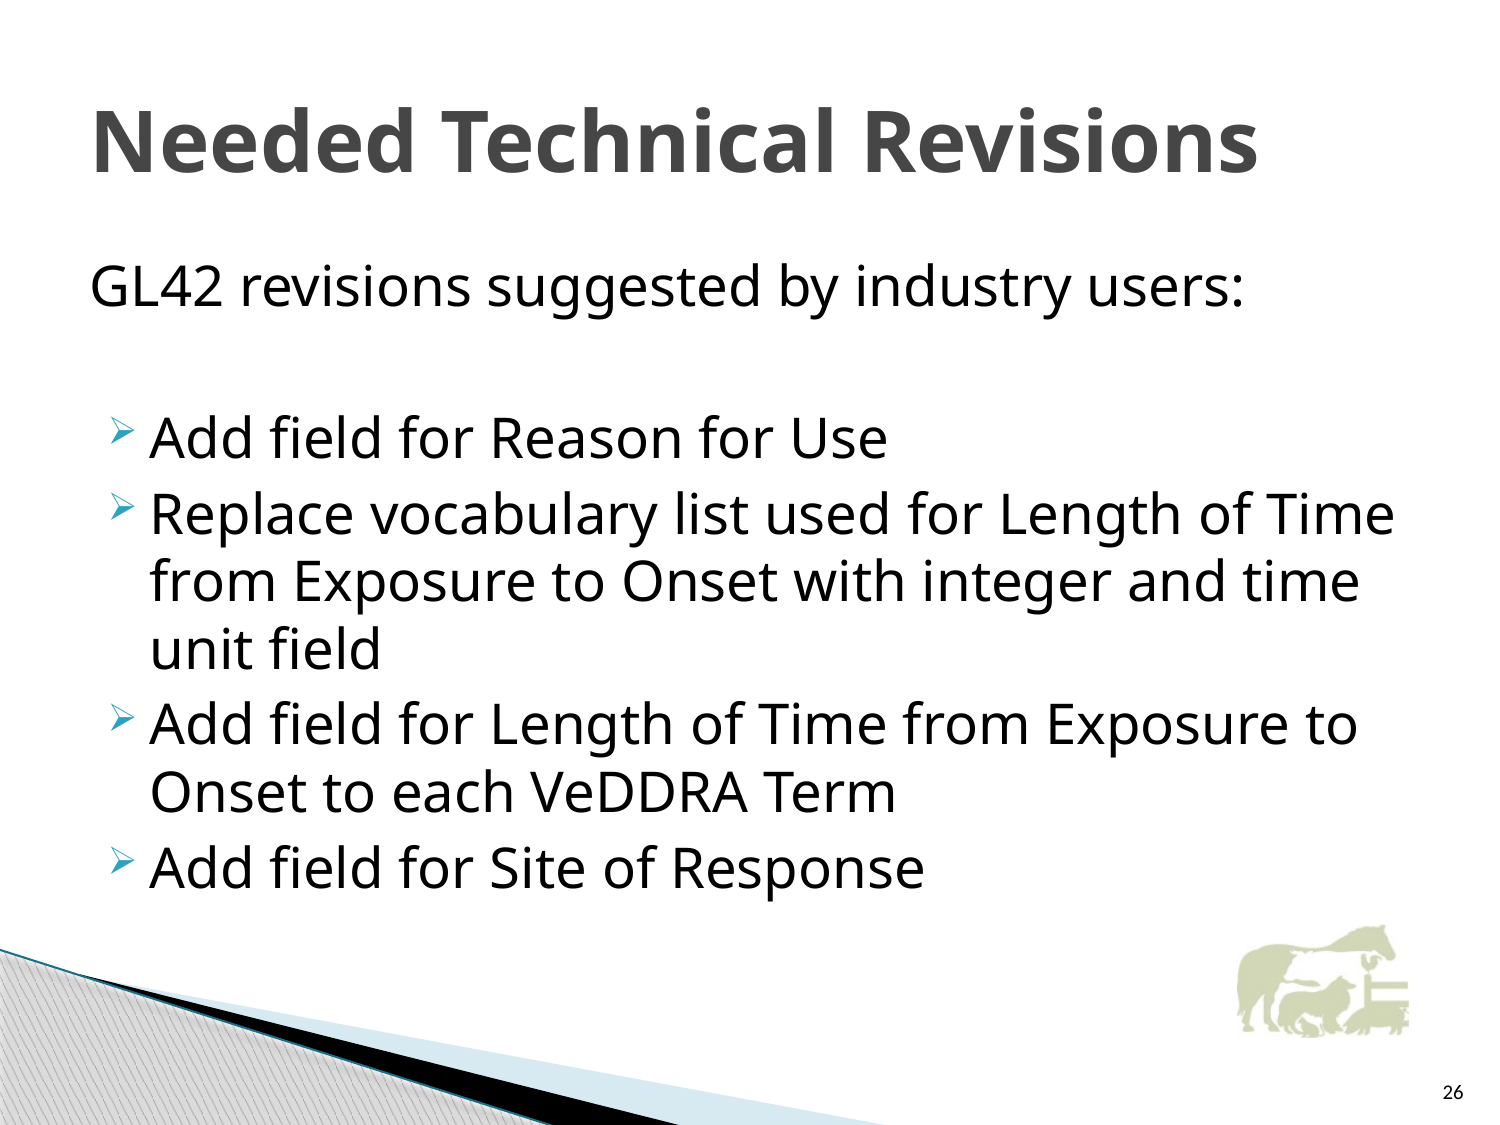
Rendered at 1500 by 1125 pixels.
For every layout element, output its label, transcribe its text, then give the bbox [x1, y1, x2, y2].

picture [1237, 924, 1409, 1038]
list GL42 revisions suggested by industry users: Add field for Reason for Use Replace vocabulary list used for Length of Time from Exposure to Onset with integer and time unit field Add field for Length of Time from Exposure to Onset to each VeDDRA Term Add field for Site of Response [75, 243, 1425, 986]
slide_number 26 [1418, 1051, 1479, 1112]
title Needed Technical Revisions [75, 45, 1425, 233]
